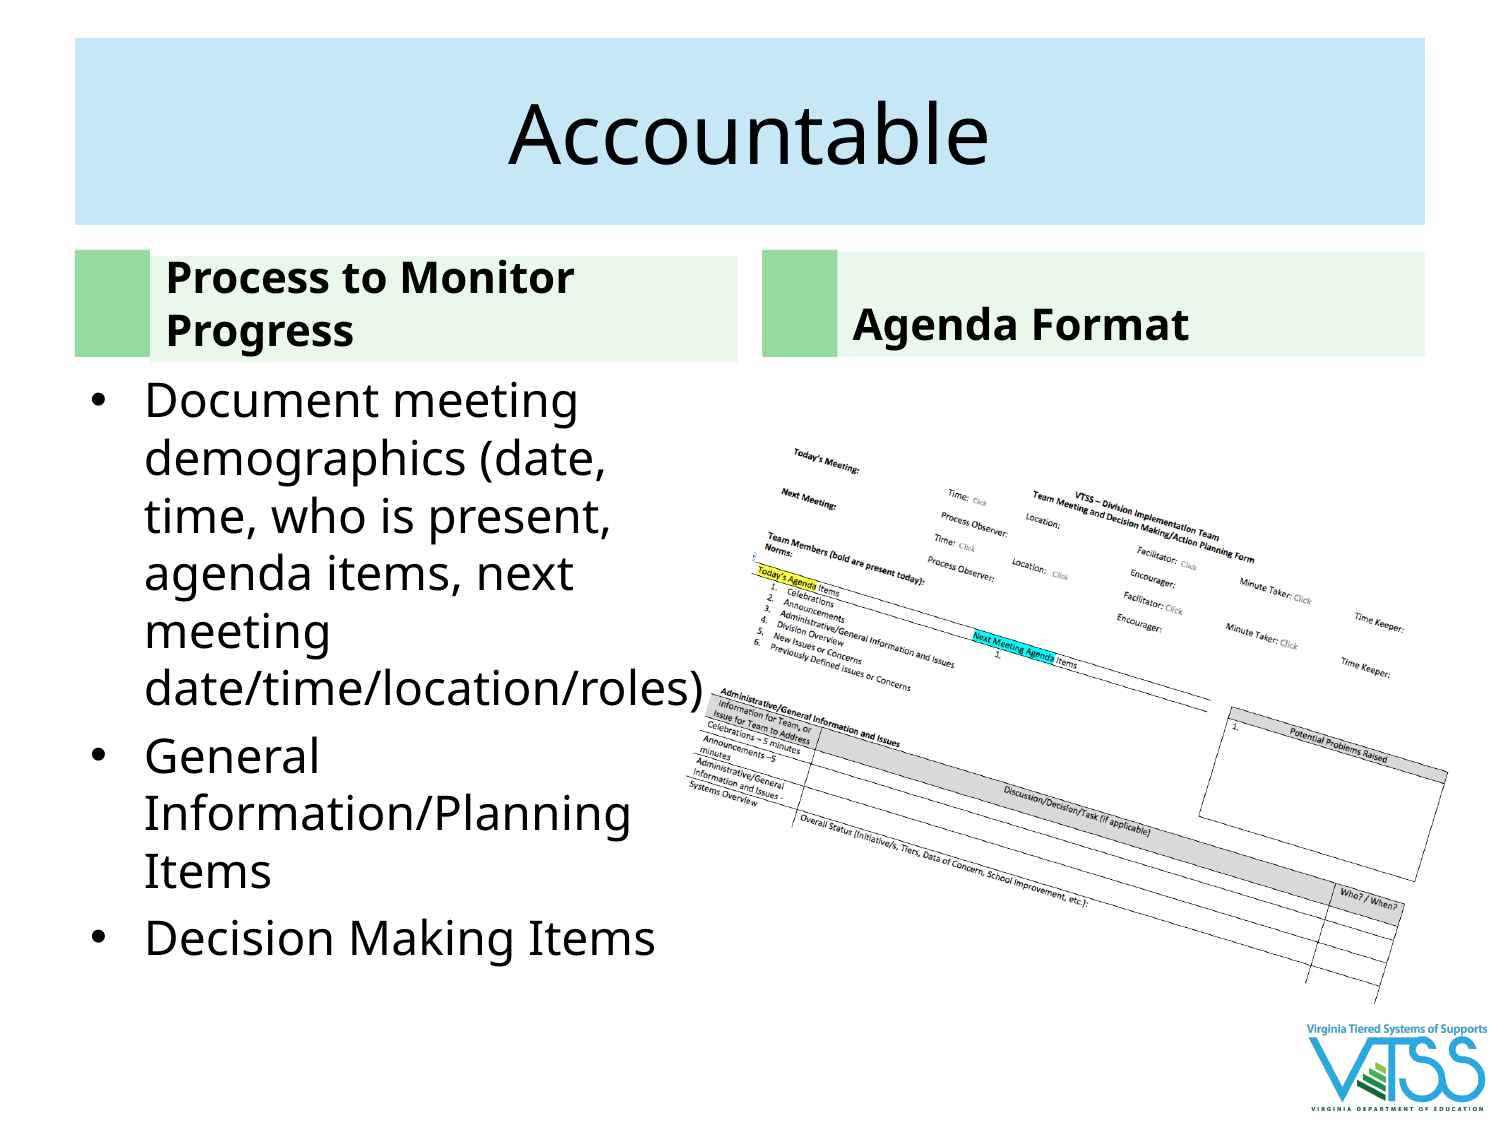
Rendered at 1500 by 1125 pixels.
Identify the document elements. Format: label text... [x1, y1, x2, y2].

title Accountable [73, 35, 1427, 227]
list Process to Monitor Progress [150, 255, 738, 362]
list Document meeting demographics (date, time, who is present, agenda items, next meeting date/time/location/roles) General Information/Planning Items Decision Making Items [75, 362, 738, 1011]
picture [682, 401, 1500, 1006]
list Agenda Format [837, 251, 1425, 357]
picture [1307, 1024, 1487, 1111]
